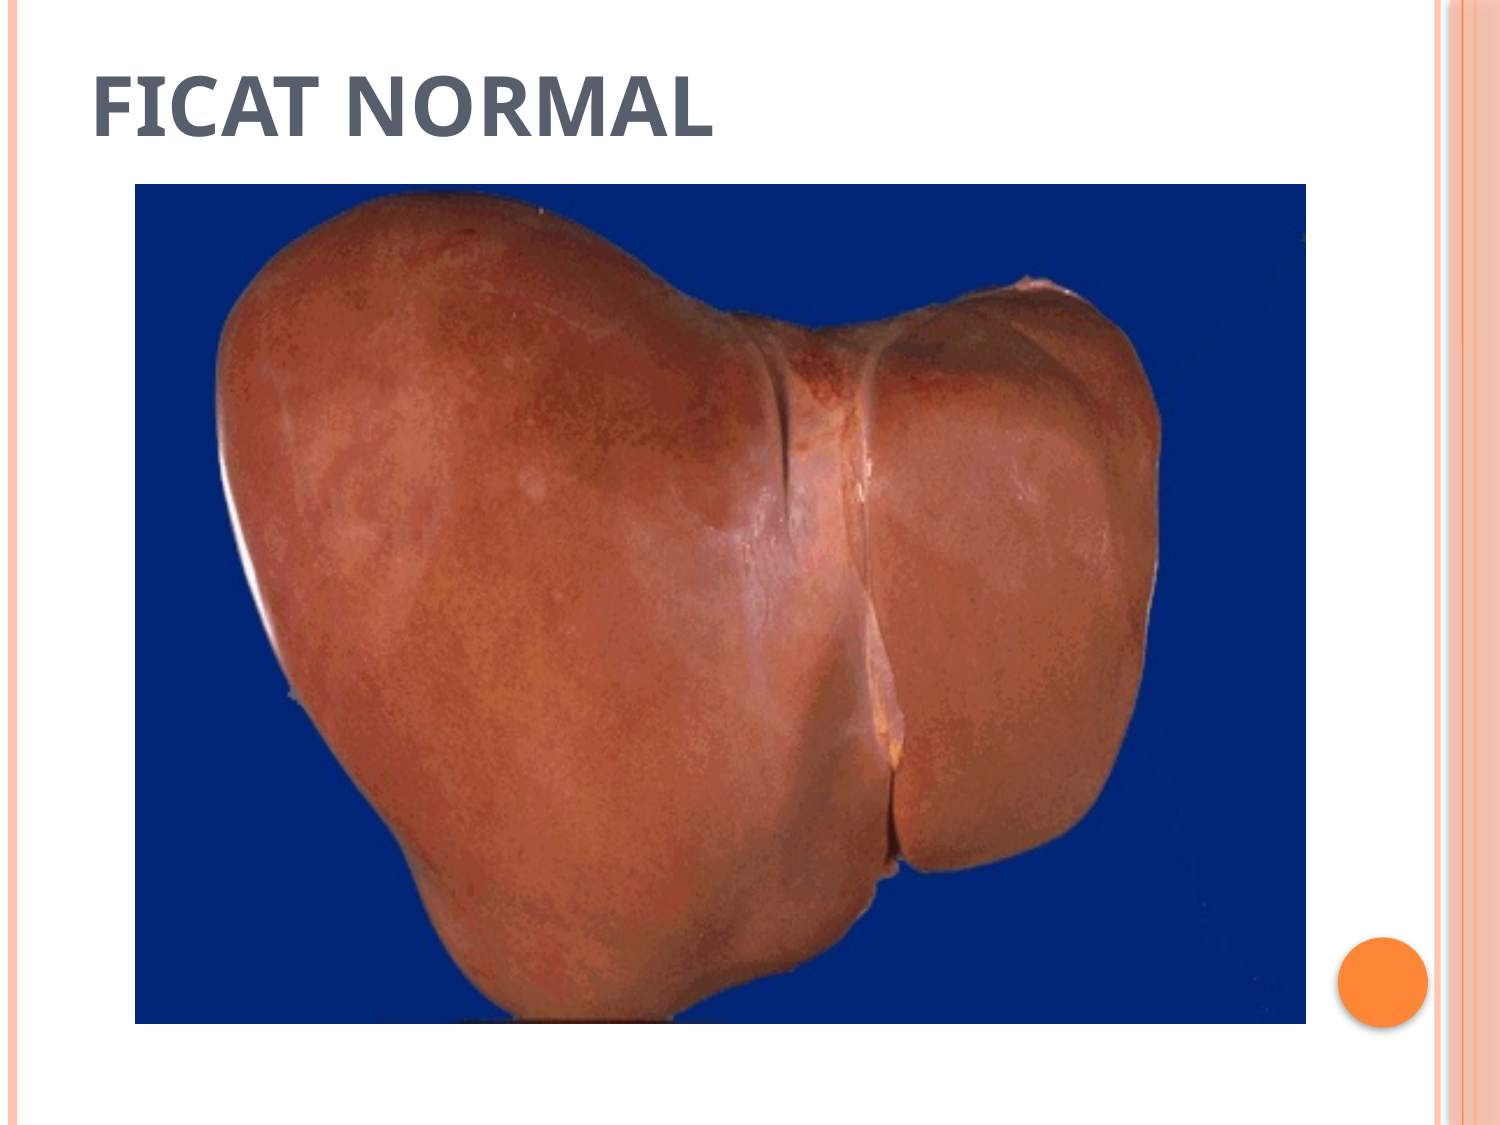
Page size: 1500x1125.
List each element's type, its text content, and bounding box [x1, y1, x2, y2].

picture [135, 183, 1306, 1024]
title Ficat normal [75, 45, 1300, 161]
